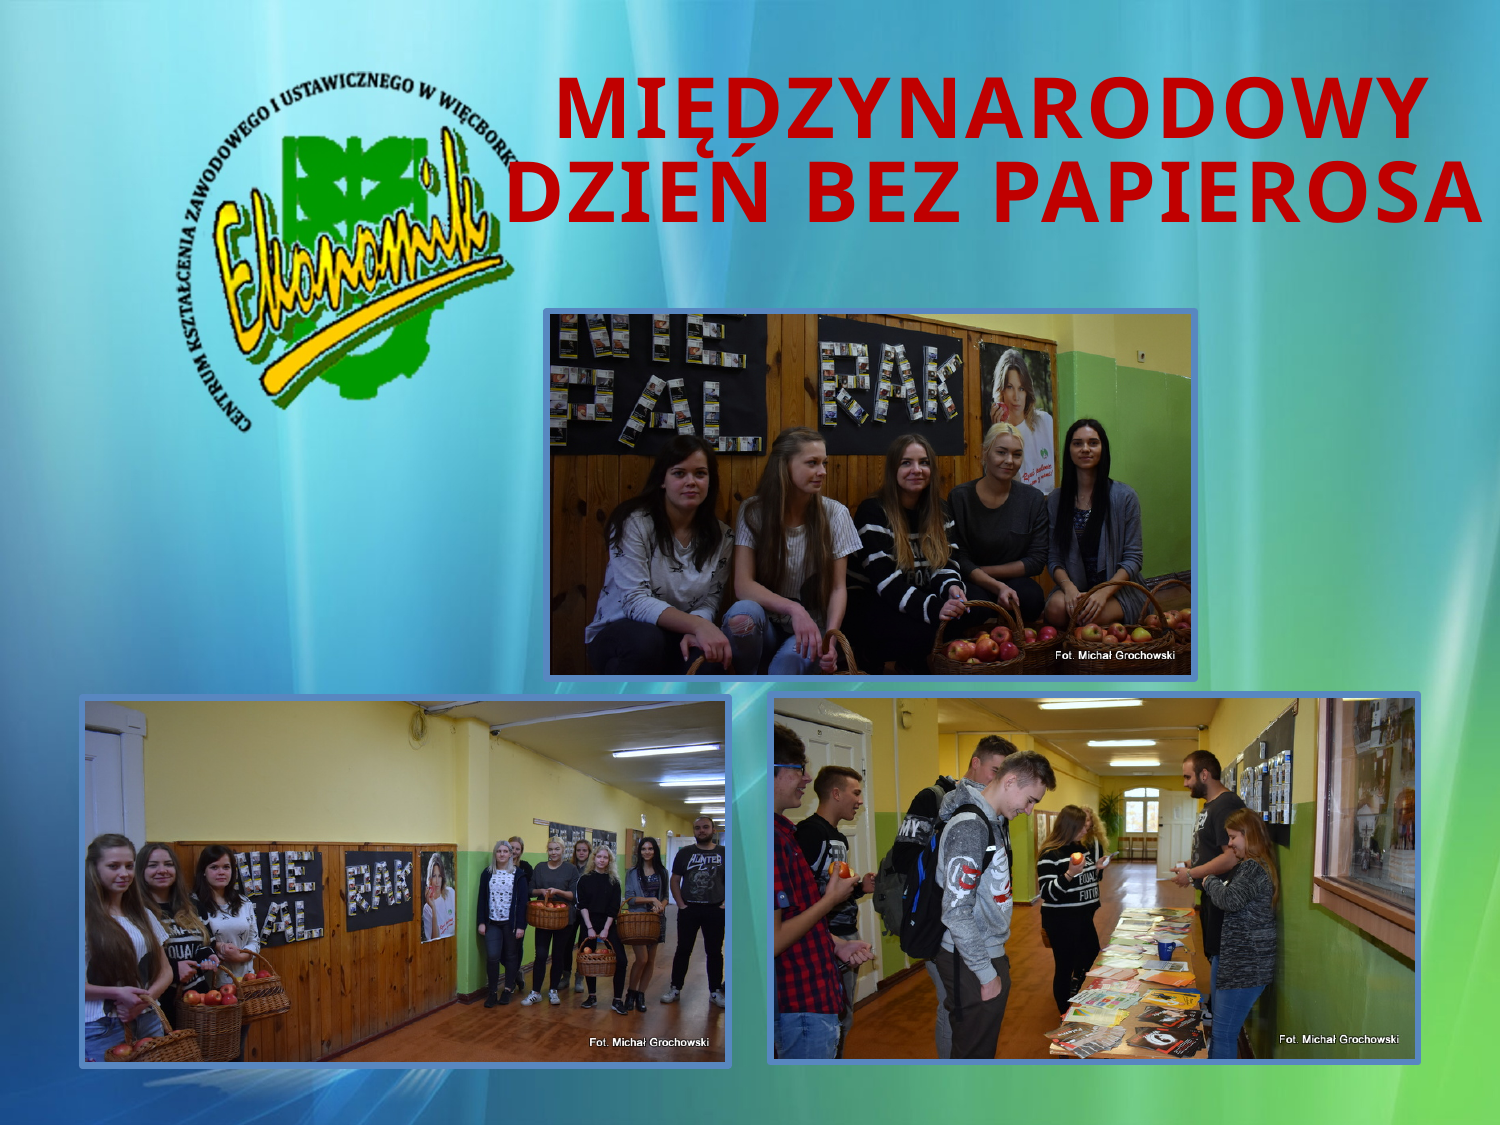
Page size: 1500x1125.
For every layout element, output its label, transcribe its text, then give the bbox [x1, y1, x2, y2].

picture [0, 0, 1500, 1125]
title MIĘDZYNARODOWY DZIEŃ BEZ PAPIEROSA [484, 61, 1500, 249]
